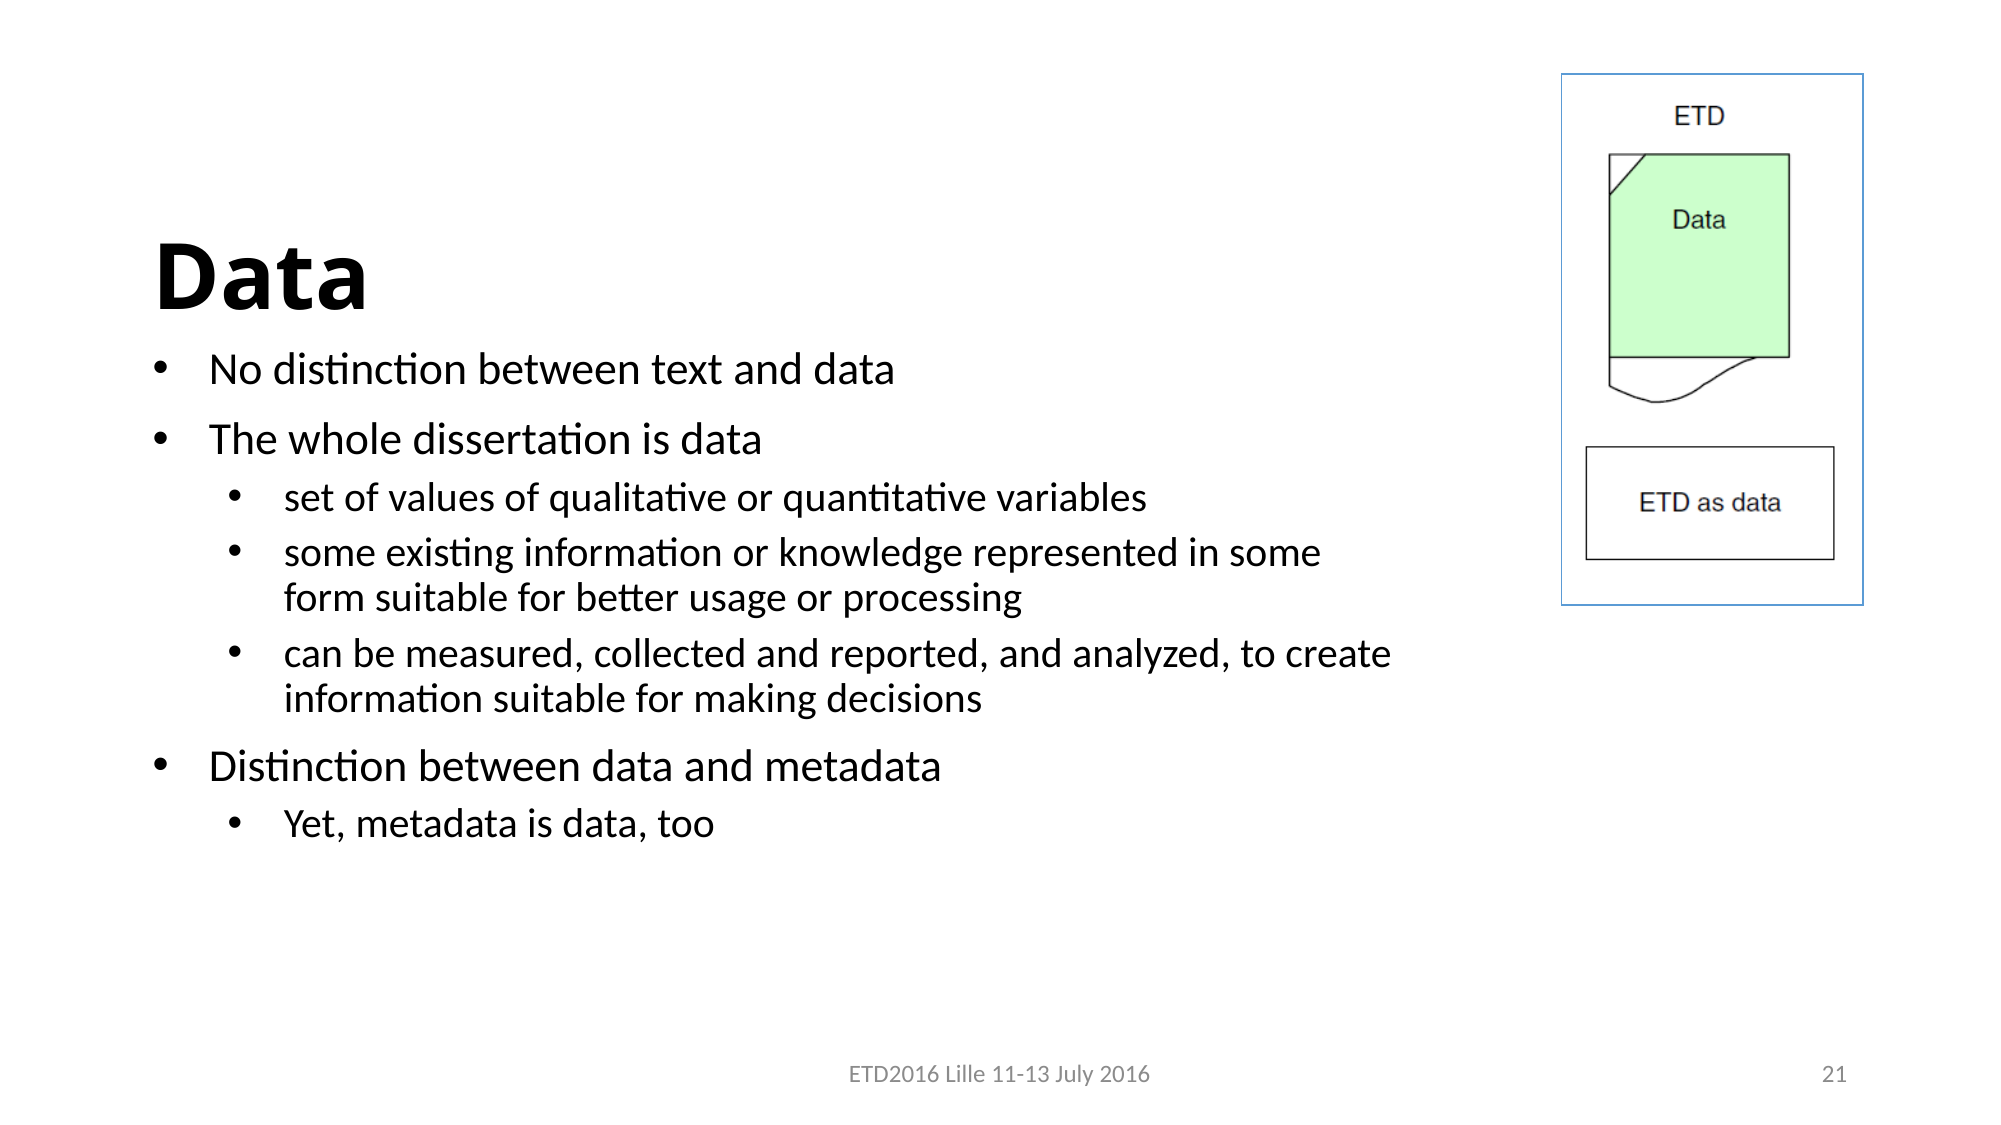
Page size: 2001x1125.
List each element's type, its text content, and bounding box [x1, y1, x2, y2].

footer ETD2016 Lille 11-13 July 2016 [662, 1042, 1338, 1103]
title Data [137, 75, 783, 337]
list No distinction between text and data The whole dissertation is data set of values of qualitative or quantitative variables some existing information or knowledge represented in some form suitable for better usage or processing can be measured, collected and reported, and analyzed, to create information suitable for making decisions Distinction between data and metadata Yet, metadata is data, too [137, 337, 1413, 963]
slide_number 21 [1412, 1042, 1863, 1103]
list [1562, 74, 1863, 605]
